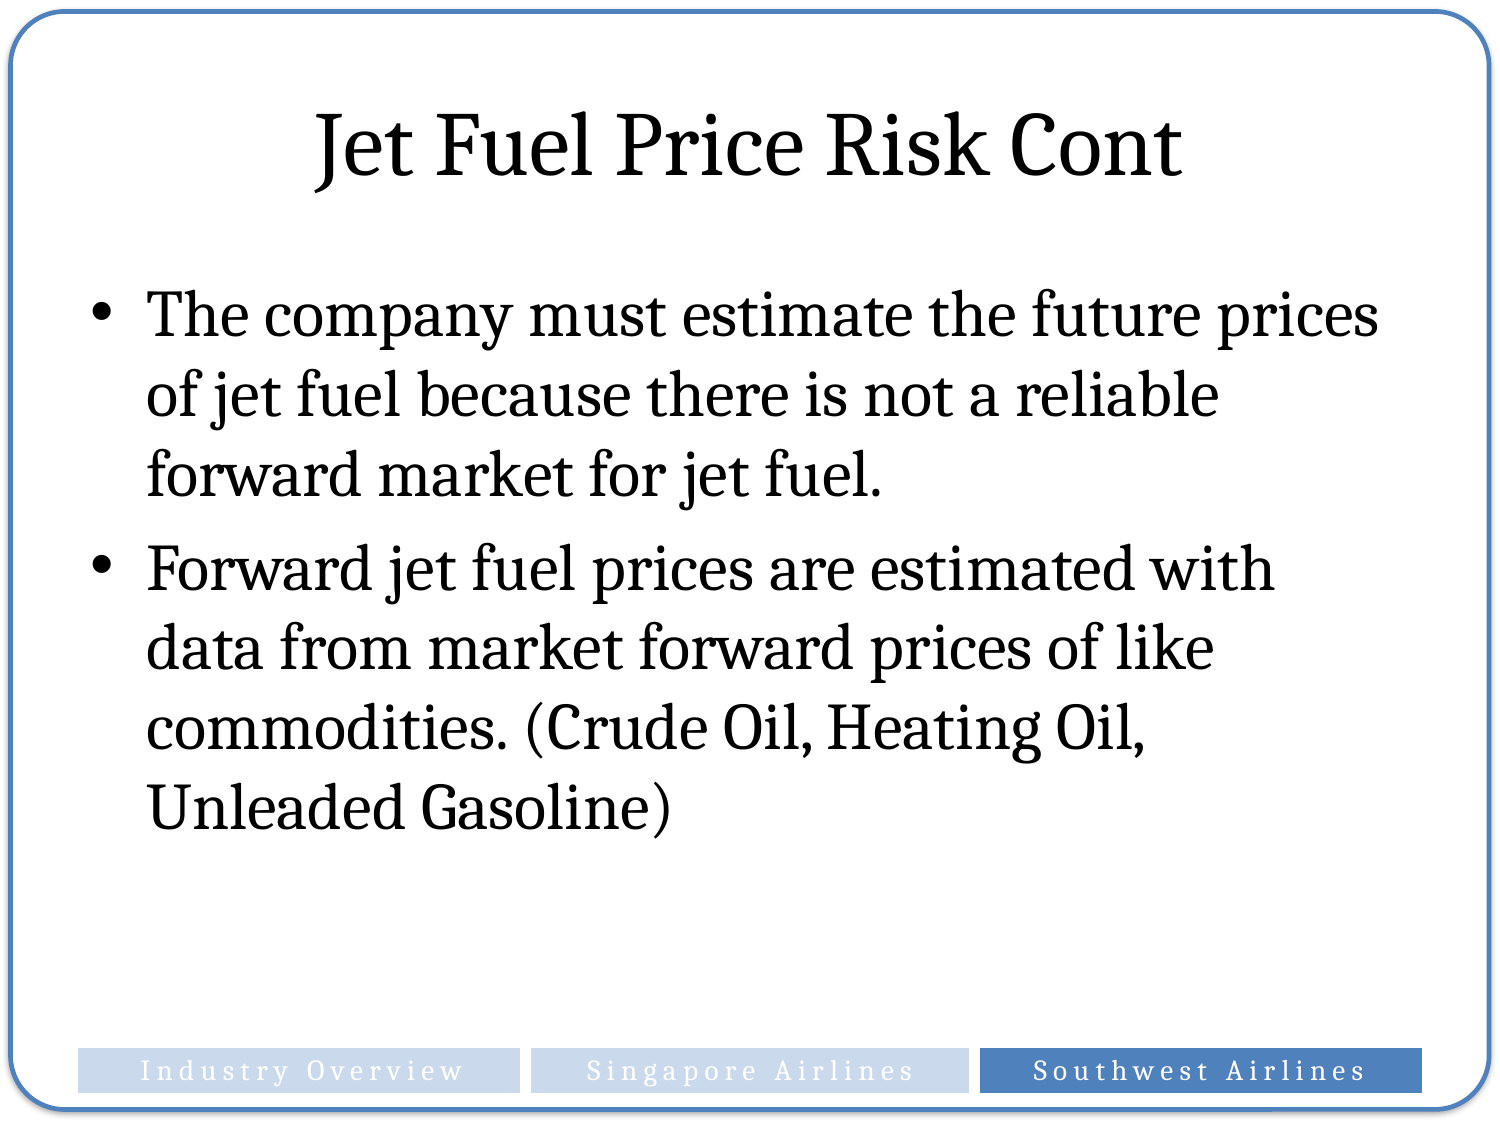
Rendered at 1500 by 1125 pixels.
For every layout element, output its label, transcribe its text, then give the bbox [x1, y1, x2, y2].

text_box [63, 1045, 976, 1108]
title Jet Fuel Price Risk Cont [75, 45, 1425, 233]
list The company must estimate the future prices of jet fuel because there is not a reliable forward market for jet fuel. Forward jet fuel prices are estimated with data from market forward prices of like commodities. (Crude Oil, Heating Oil, Unleaded Gasoline) [75, 262, 1425, 1005]
